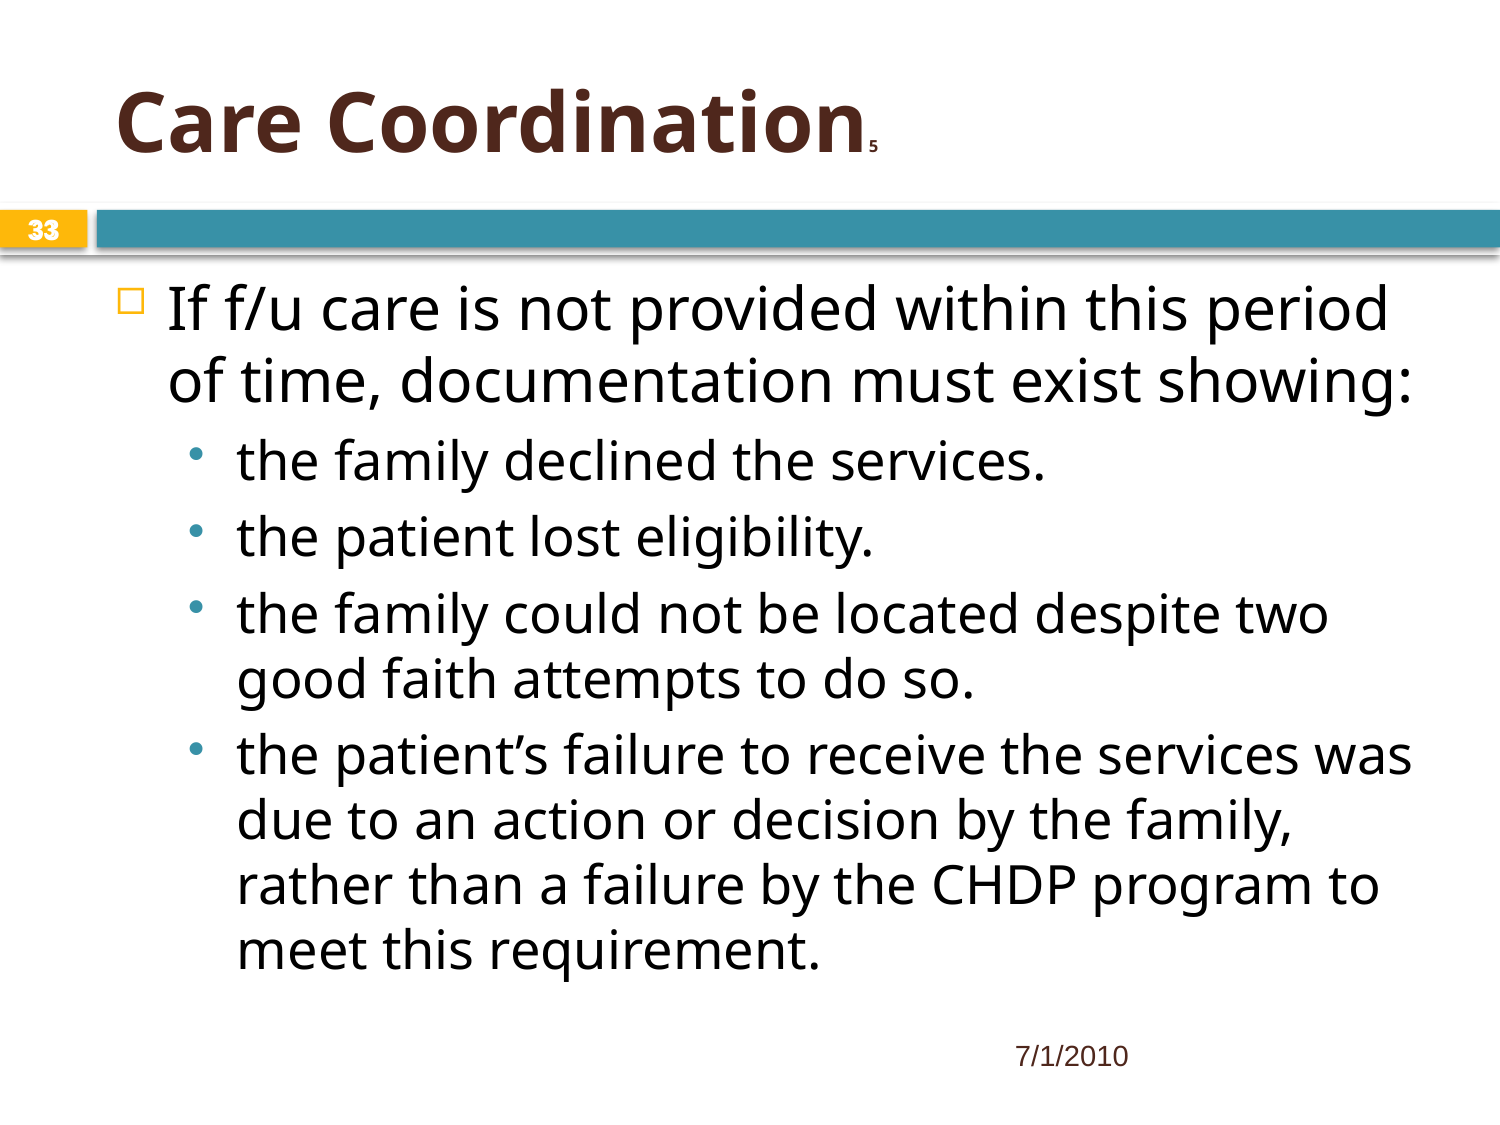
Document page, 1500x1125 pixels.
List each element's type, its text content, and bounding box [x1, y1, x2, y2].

title Care Coordination5 [99, 37, 1438, 201]
text_box 33 [0, 208, 88, 249]
list If f/u care is not provided within this period of time, documentation must exist showing: the family declined the services. the patient lost eligibility. the family could not be located despite two good faith attempts to do so. the patient’s failure to receive the services was due to an action or decision by the family, rather than a failure by the CHDP program to meet this requirement. [99, 262, 1451, 1006]
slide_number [999, 1025, 1438, 1085]
